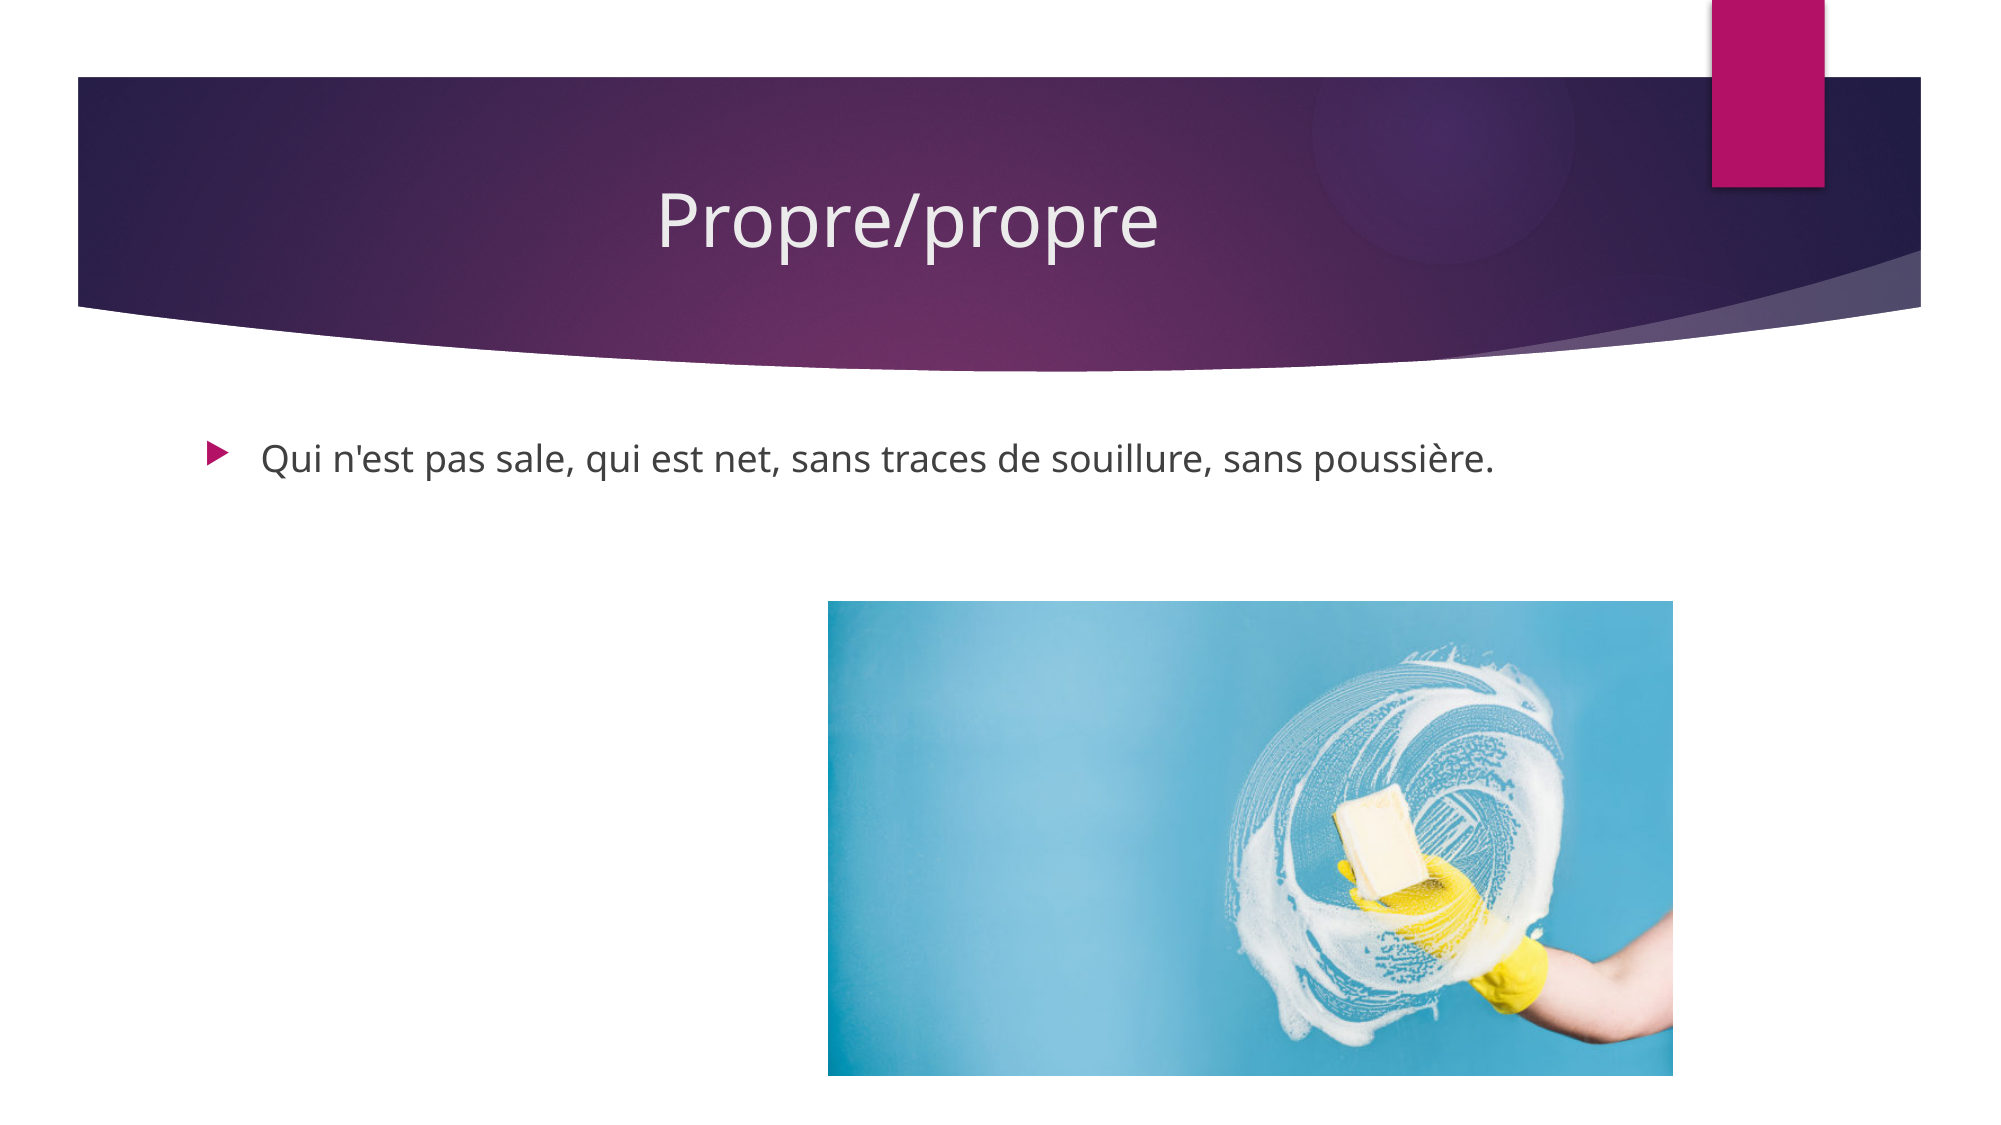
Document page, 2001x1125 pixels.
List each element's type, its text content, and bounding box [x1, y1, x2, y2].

list Qui n'est pas sale, qui est net, sans traces de souillure, sans poussière. [189, 427, 1638, 988]
picture [828, 600, 1673, 1077]
title Propre/propre [189, 159, 1627, 276]
